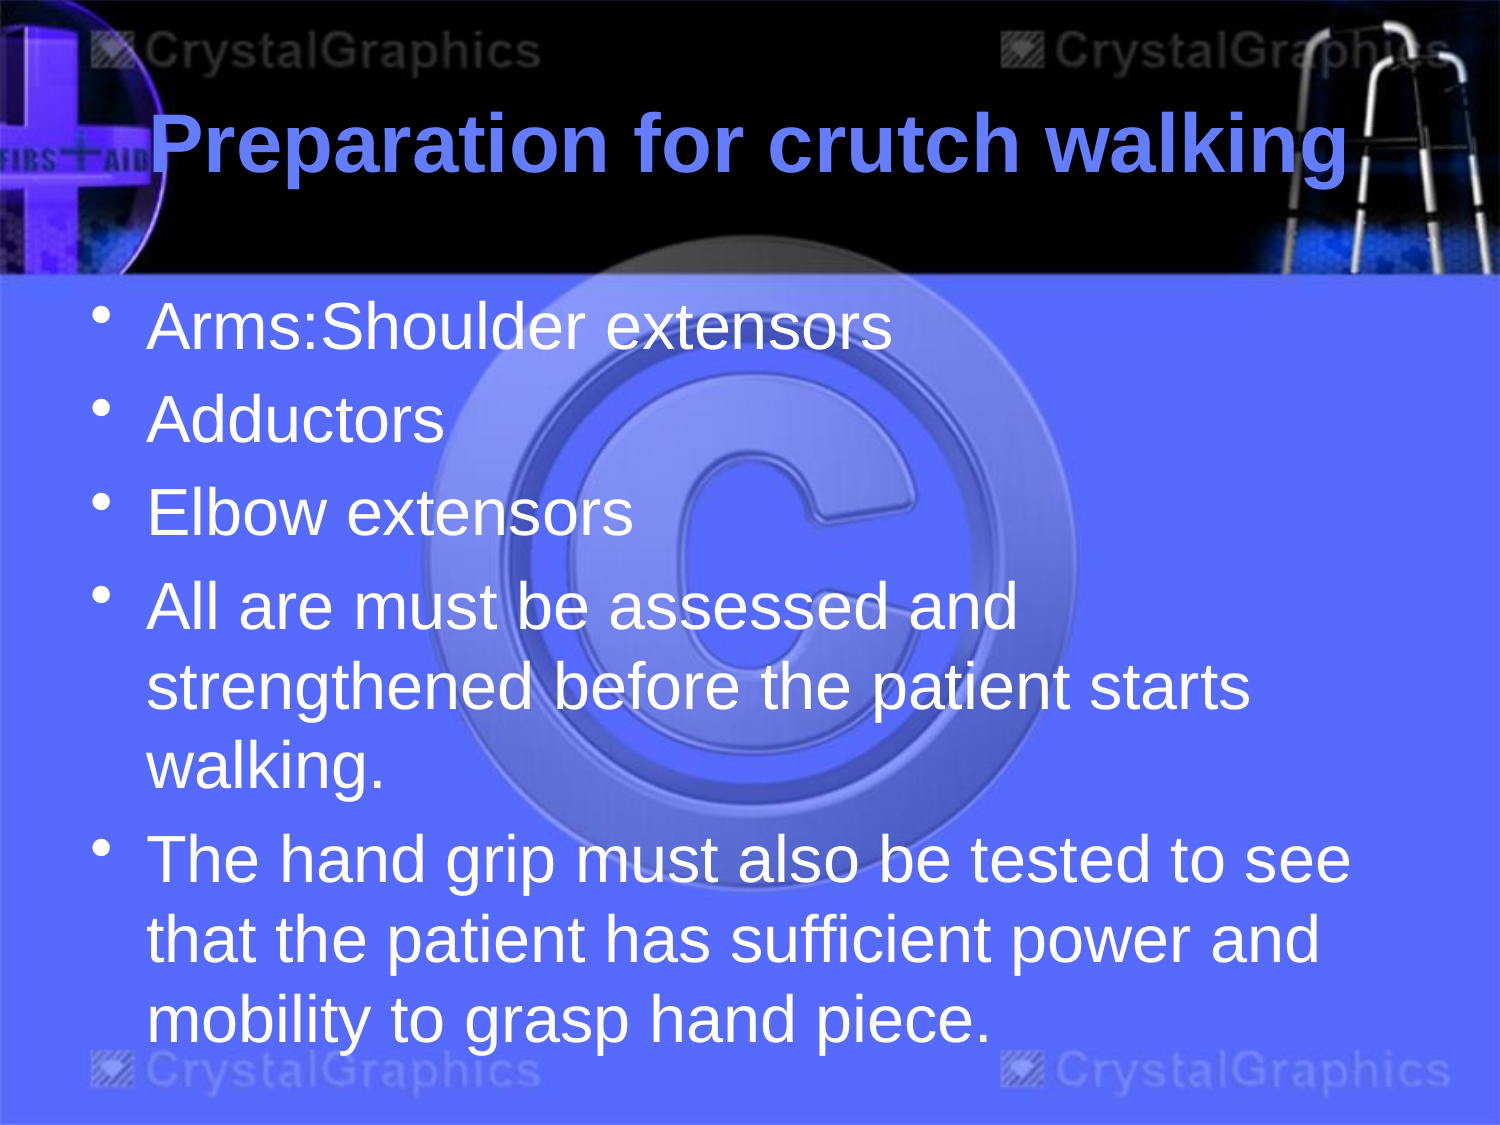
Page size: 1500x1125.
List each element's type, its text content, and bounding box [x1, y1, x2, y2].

list Arms:Shoulder extensors Adductors Elbow extensors All are must be assessed and strengthened before the patient starts walking. The hand grip must also be tested to see that the patient has sufficient power and mobility to grasp hand piece. [74, 274, 1426, 1101]
title Preparation for crutch walking [74, 44, 1426, 233]
picture [0, 0, 1500, 1125]
